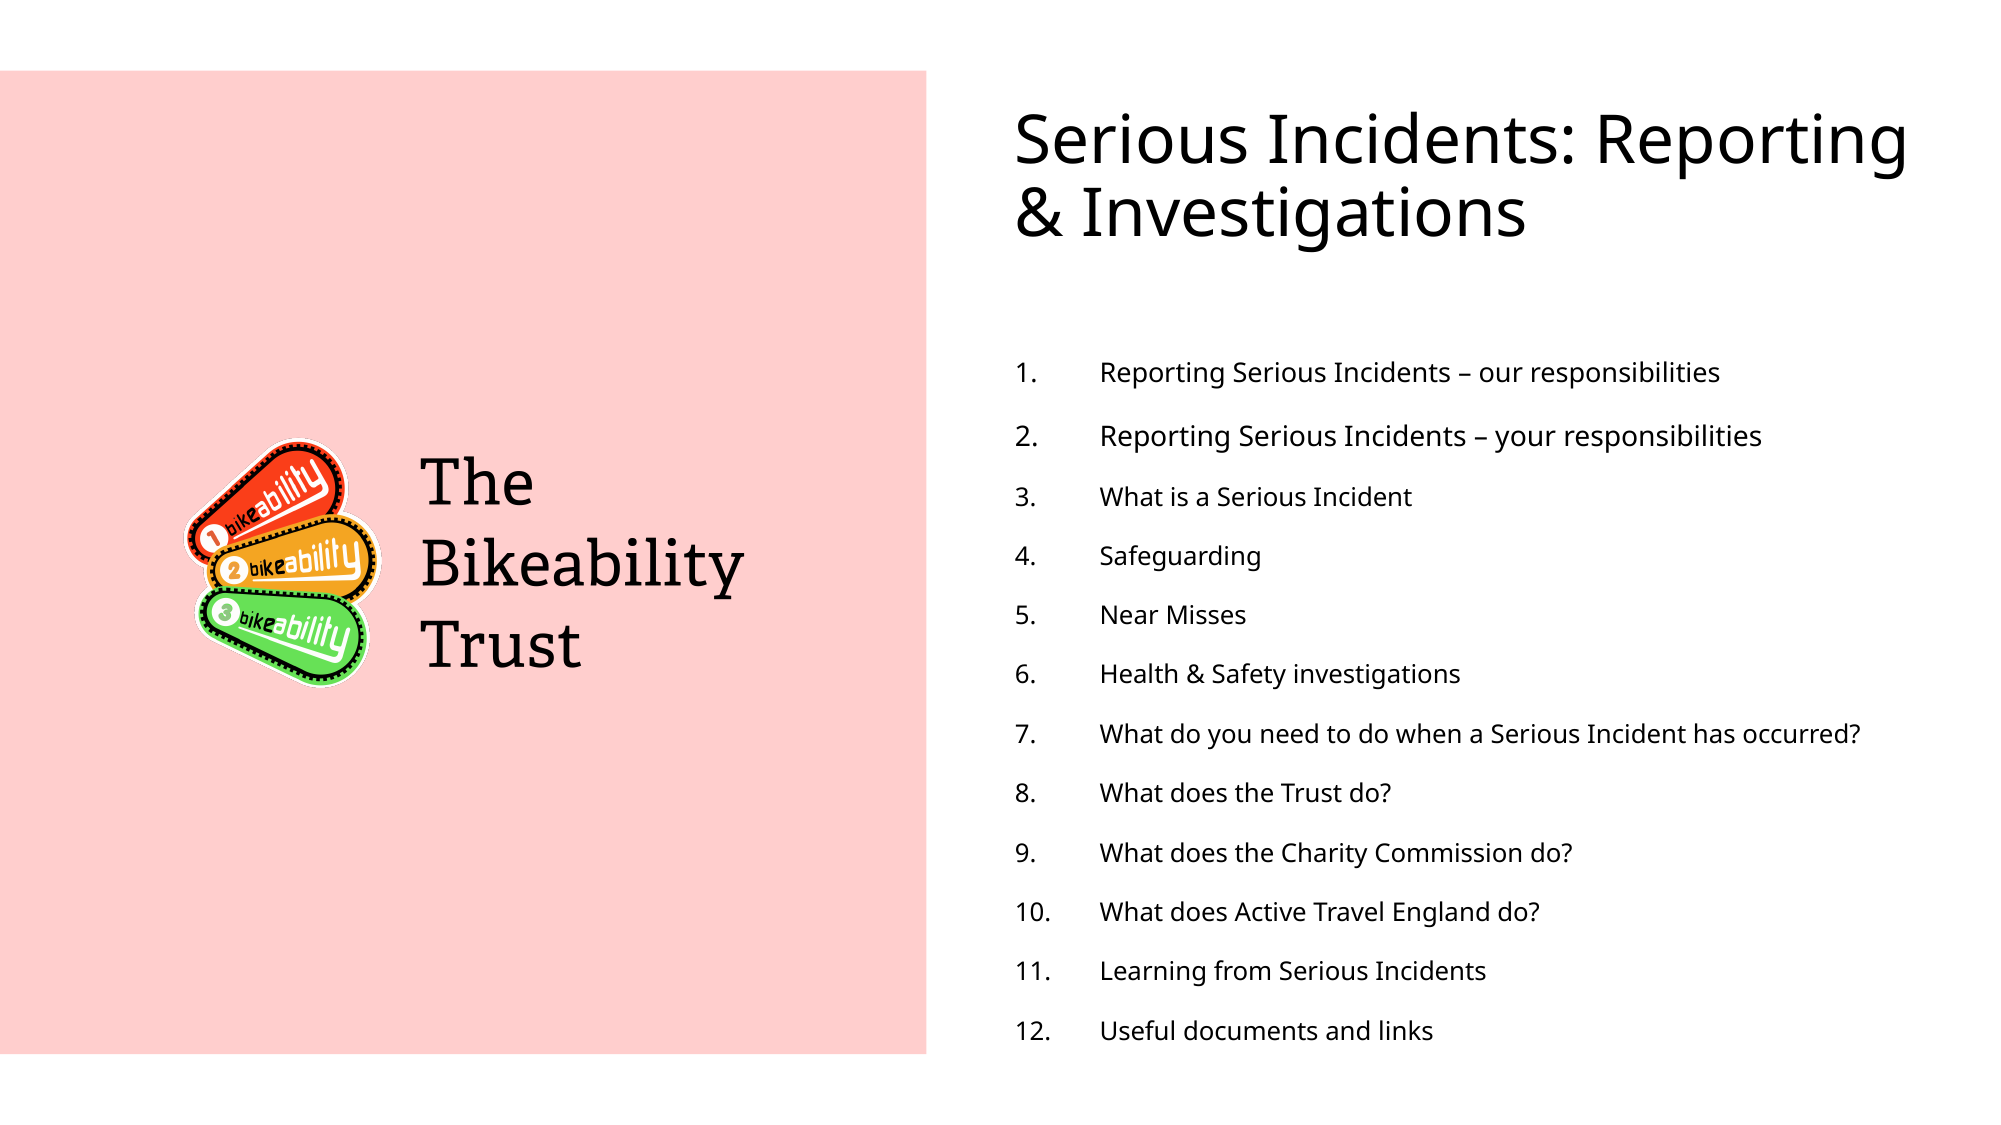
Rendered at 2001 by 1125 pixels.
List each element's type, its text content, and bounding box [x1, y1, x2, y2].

title Serious Incidents: Reporting & Investigations [999, 70, 1927, 286]
list Reporting Serious Incidents – our responsibilities Reporting Serious Incidents – your responsibilities What is a Serious Incident Safeguarding Near Misses Health & Safety investigations What do you need to do when a Serious Incident has occurred? What does the Trust do? What does the Charity Commission do? What does Active Travel England do? Learning from Serious Incidents Useful documents and links [999, 331, 1927, 1055]
picture [181, 435, 746, 690]
